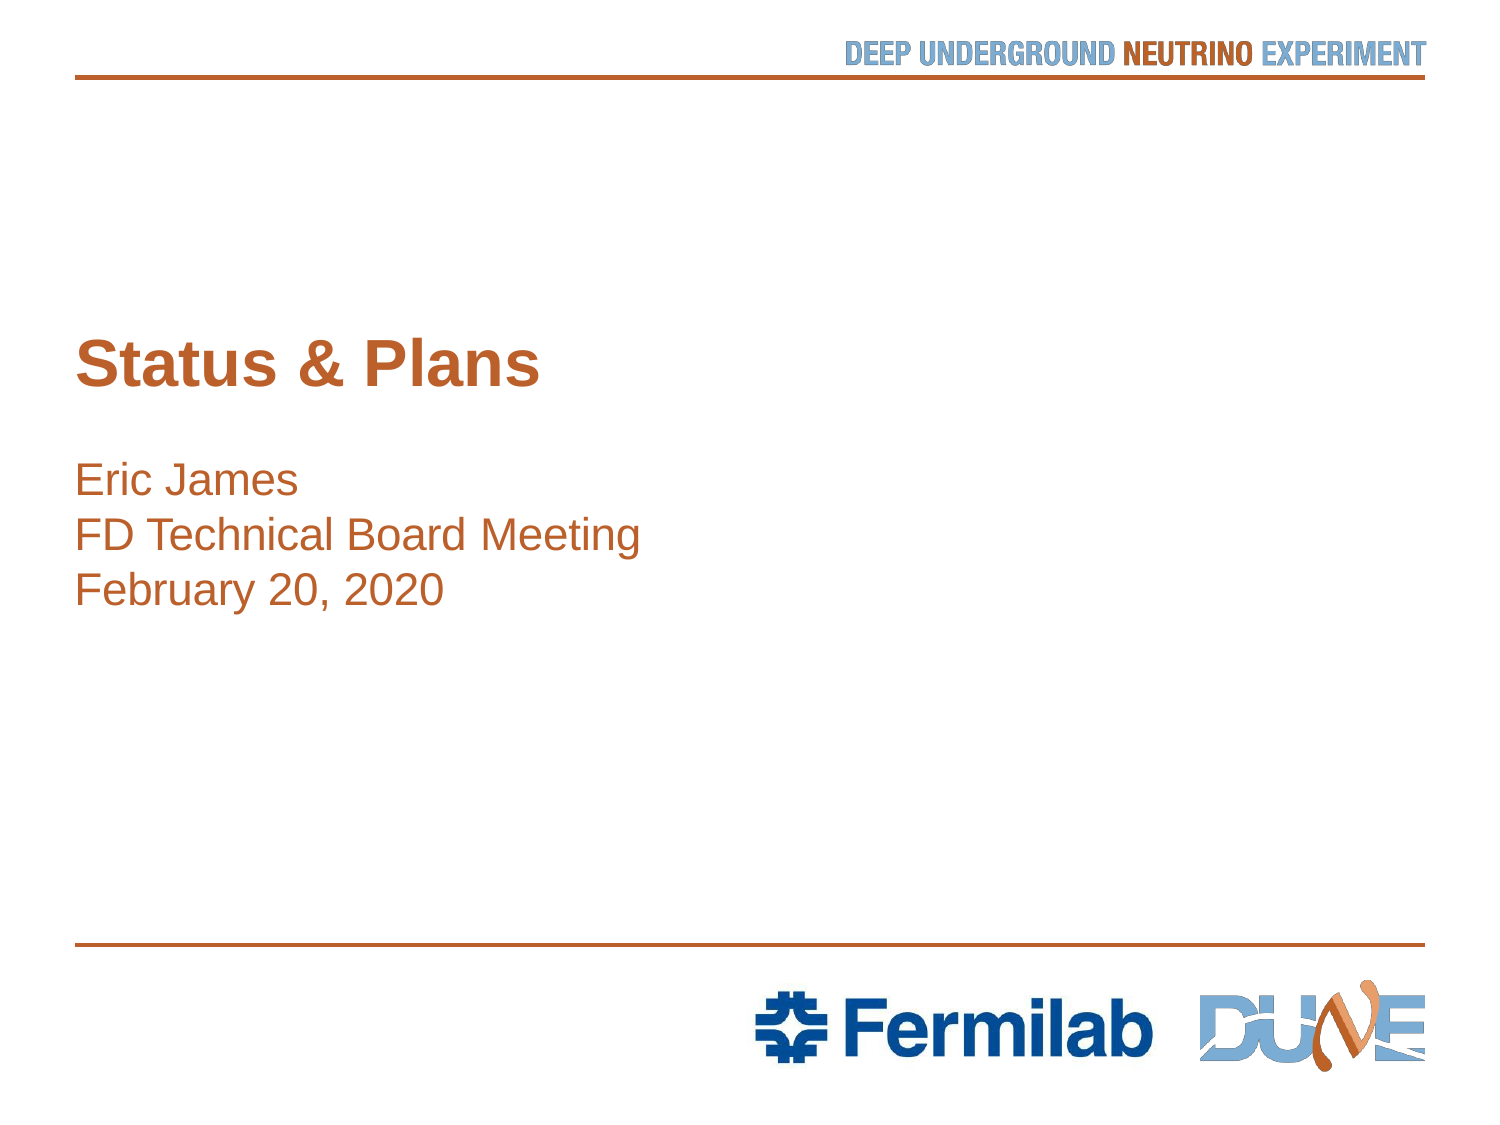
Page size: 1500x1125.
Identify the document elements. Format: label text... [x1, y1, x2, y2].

text_box [1200, 980, 1425, 1072]
text_box Status & Plans [72, 320, 1400, 400]
text_box Eric James FD Technical Board Meeting February 20, 2020 [72, 449, 1425, 681]
text_box [842, 34, 1433, 70]
text_box [746, 983, 1161, 1072]
